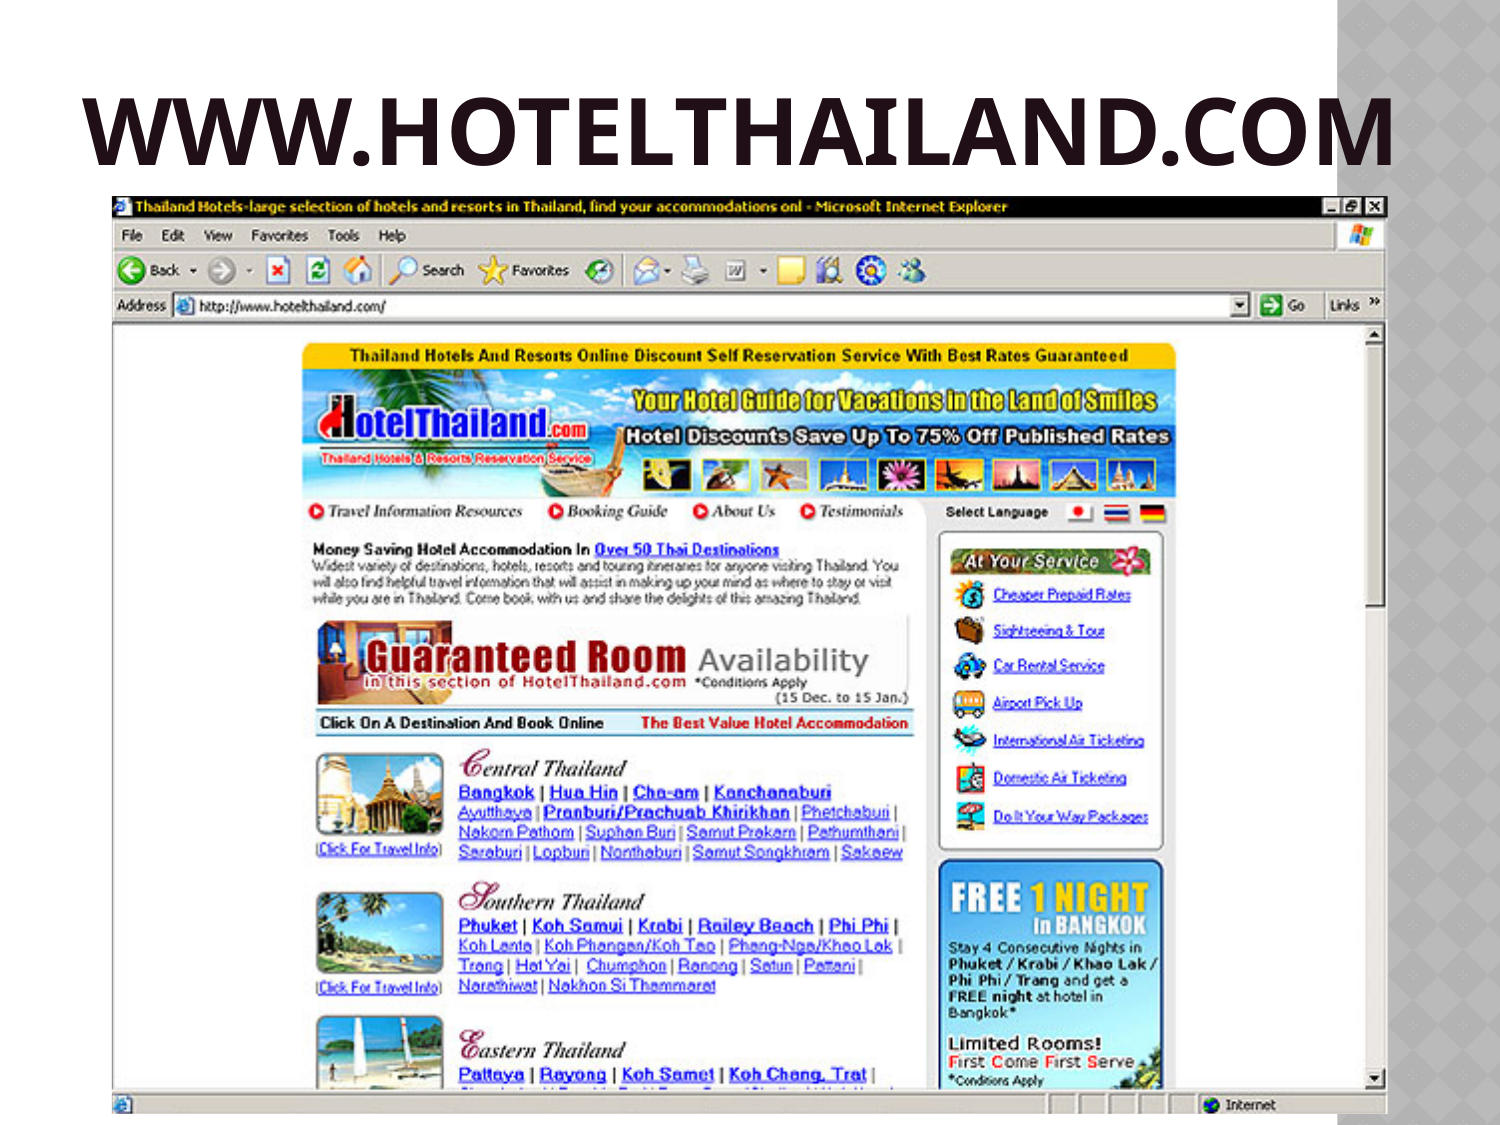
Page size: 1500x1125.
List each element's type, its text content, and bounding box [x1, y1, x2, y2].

picture [111, 195, 1389, 1114]
title www.HotelThailand.com [75, 0, 1425, 185]
